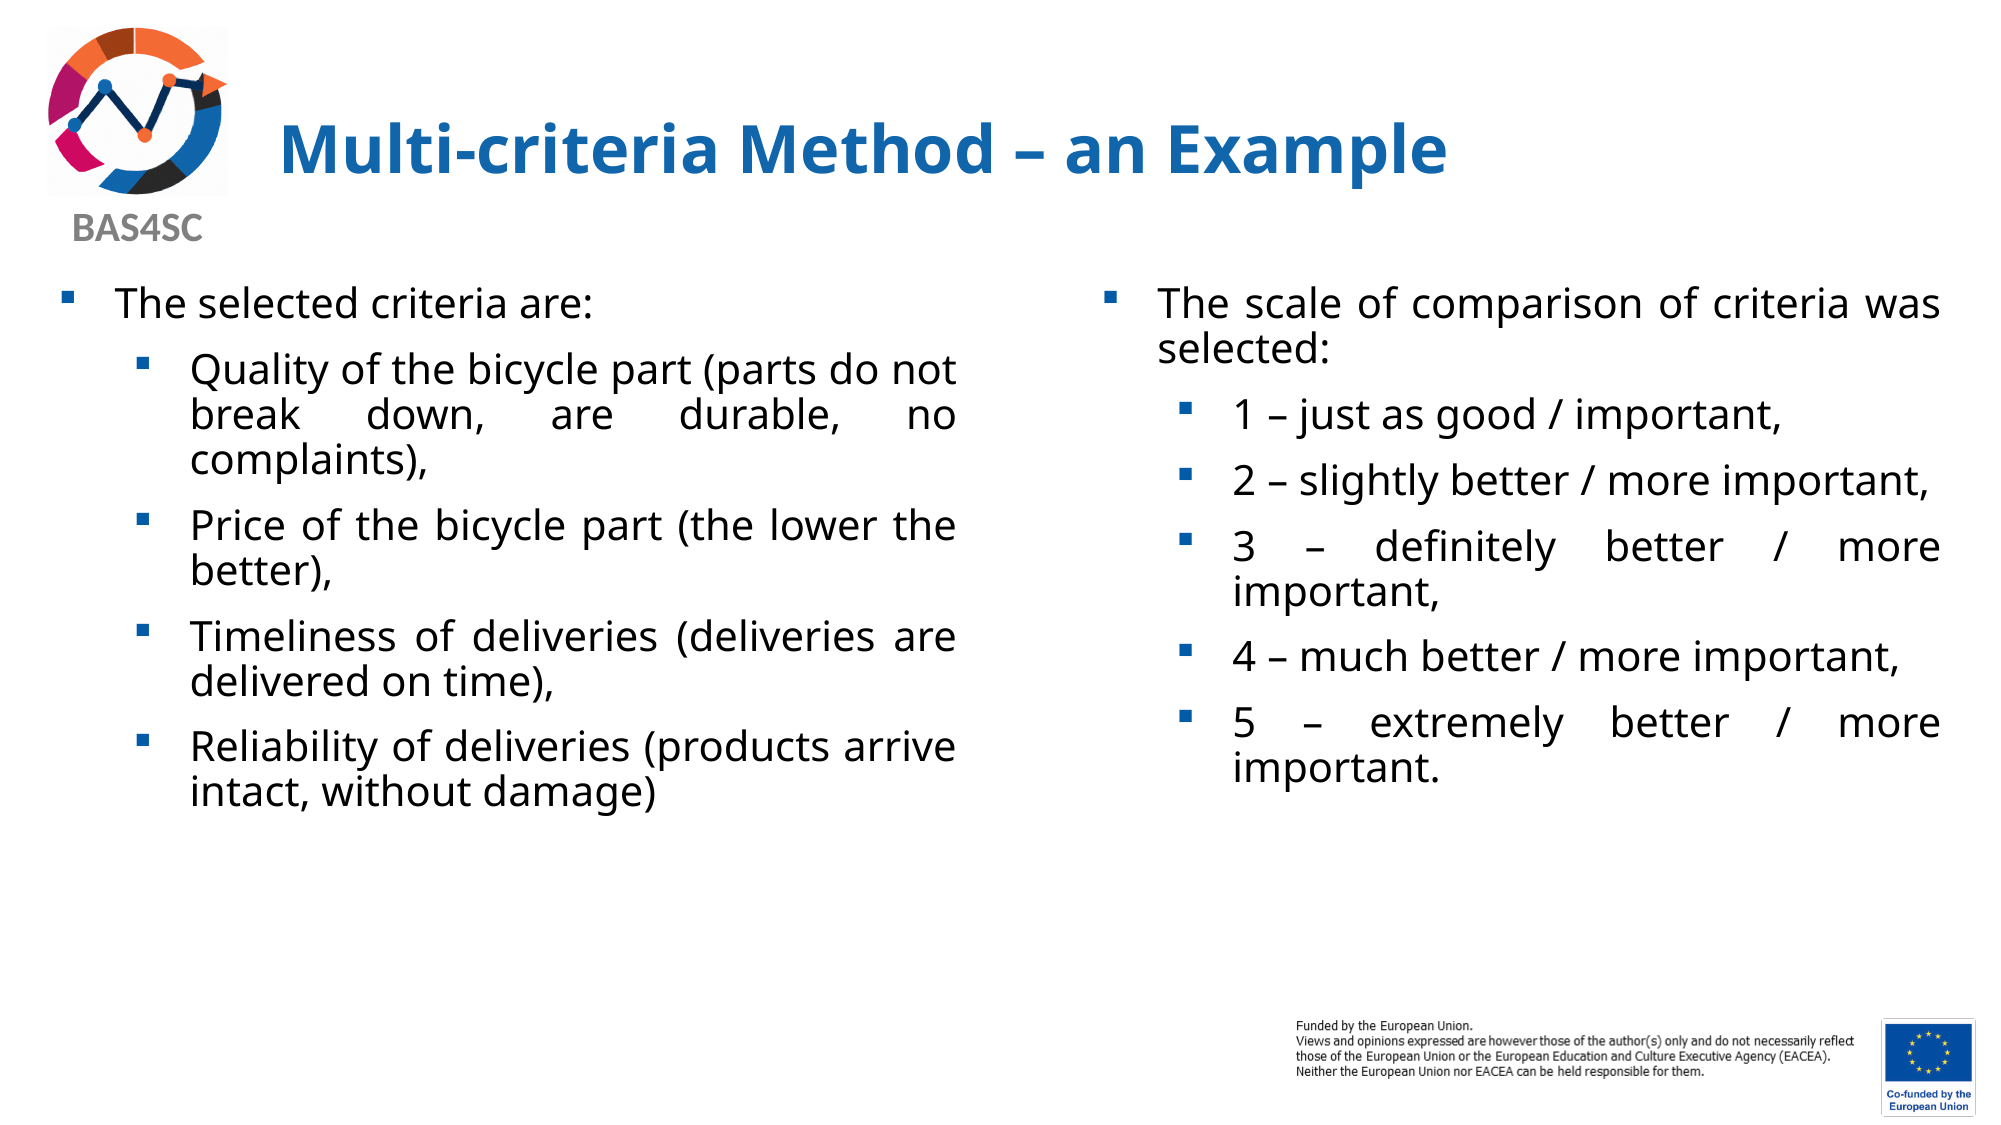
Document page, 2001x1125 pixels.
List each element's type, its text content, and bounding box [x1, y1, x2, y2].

picture [47, 27, 228, 196]
picture [1875, 1013, 1982, 1121]
text_box The selected criteria are: Quality of the bicycle part (parts do not break down, are durable, no complaints), Price of the bicycle part (the lower the better), Timeliness of deliveries (deliveries are delivered on time), Reliability of deliveries (products arrive intact, without damage) [43, 275, 973, 824]
title Multi-criteria Method – an Example [263, 59, 1863, 244]
picture [1281, 1010, 1871, 1087]
text_box The scale of comparison of criteria was selected: 1 – just as good / important, 2 – slightly better / more important, 3 – definitely better / more important, 4 – much better / more important, 5 – extremely better / more important. [1086, 275, 1957, 800]
